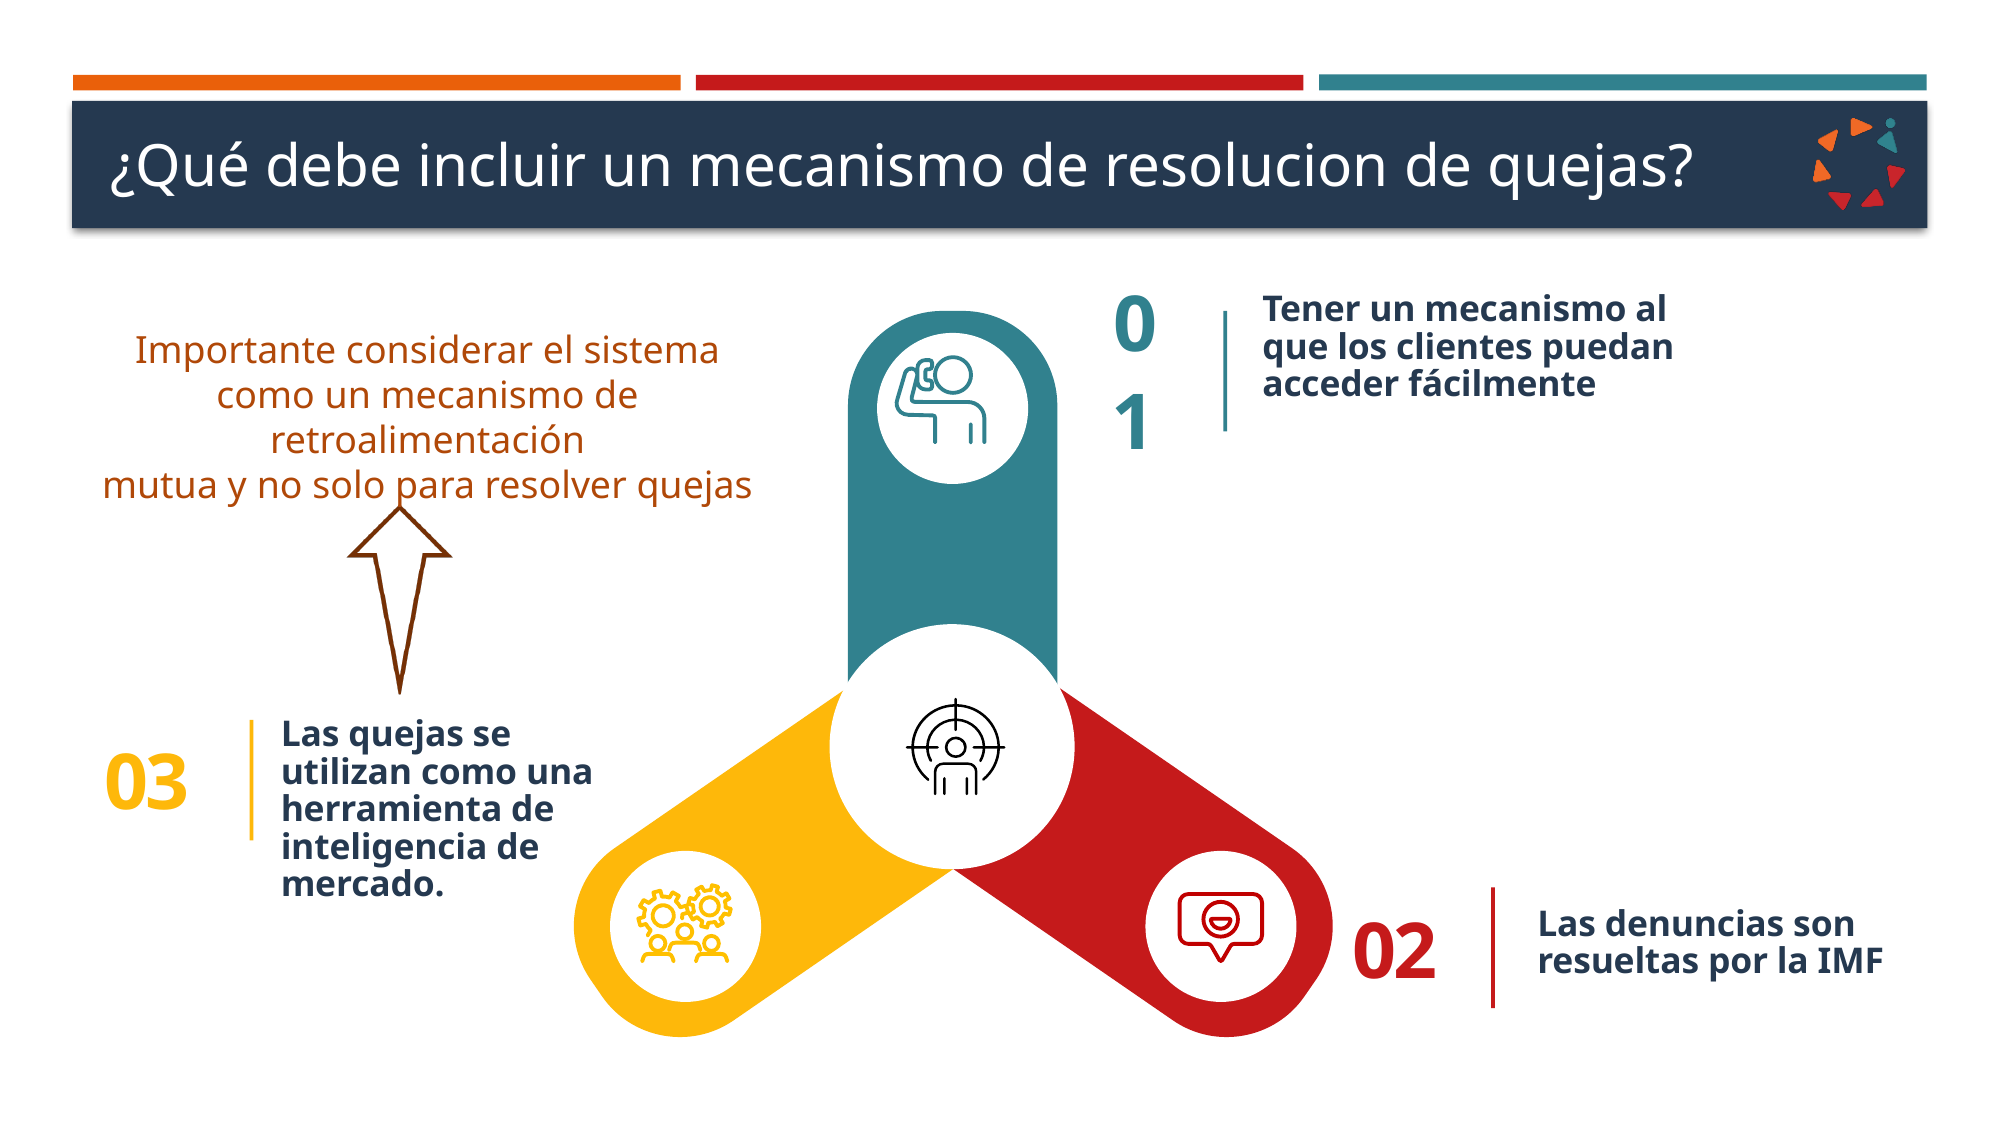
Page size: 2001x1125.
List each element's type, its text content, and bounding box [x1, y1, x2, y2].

text_box [895, 356, 986, 444]
text_box Importante considerar el sistema como un mecanismo de retroalimentación mutua y no solo para resolver quejas [84, 318, 772, 514]
text_box 03 [75, 719, 218, 833]
text_box [249, 719, 254, 841]
text_box [905, 697, 1006, 781]
text_box [610, 850, 762, 1002]
text_box Tener un mecanismo al que los clientes puedan acceder fácilmente [1247, 283, 1733, 412]
text_box 01 [1077, 262, 1191, 473]
text_box 02 [1333, 888, 1458, 1001]
text_box [1178, 892, 1264, 963]
text_box [573, 691, 952, 1038]
text_box [1491, 887, 1495, 1009]
text_box [954, 688, 1333, 1038]
text_box [1223, 310, 1228, 432]
text_box [637, 884, 732, 937]
text_box [829, 624, 1075, 870]
text_box Las quejas se utilizan como una herramienta de inteligencia de mercado. [266, 708, 651, 912]
picture [292, 495, 506, 709]
text_box [847, 310, 1058, 683]
text_box [1145, 850, 1297, 1002]
text_box [877, 332, 1029, 484]
text_box Las denuncias son resueltas por la IMF [1522, 898, 1927, 989]
text_box [641, 923, 729, 963]
text_box [933, 762, 978, 796]
picture [1813, 206, 1905, 210]
title ¿Qué debe incluir un mecanismo de resolucion de quejas? [95, 115, 1905, 206]
